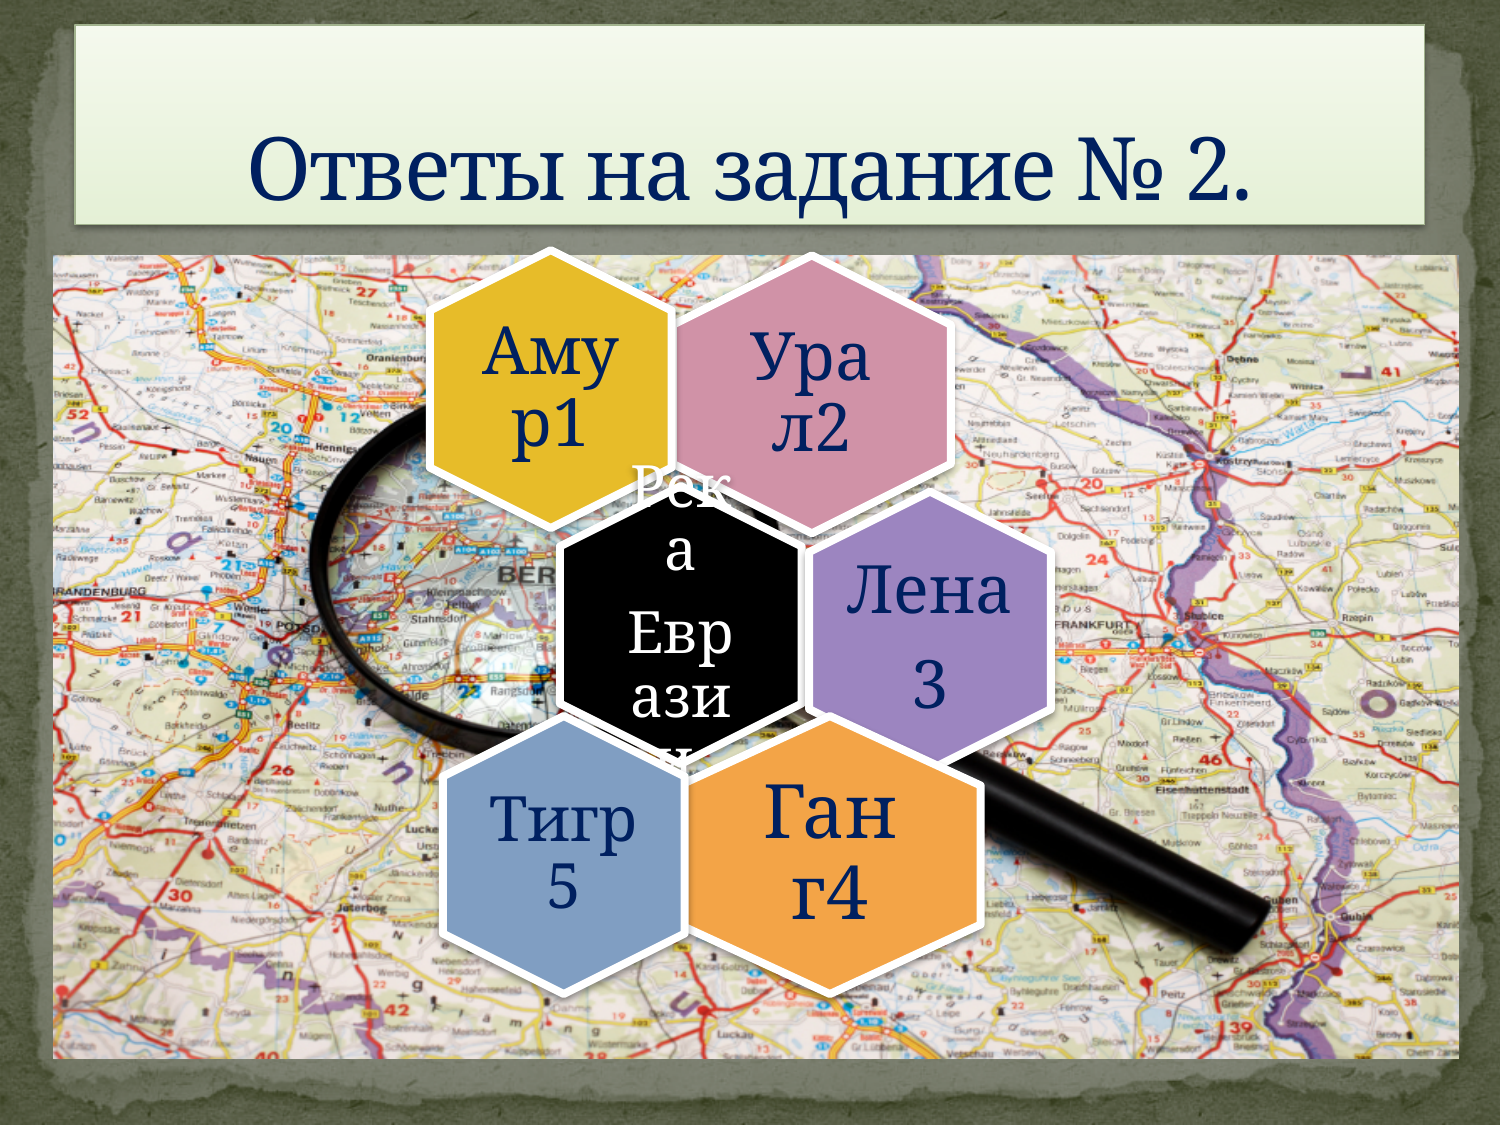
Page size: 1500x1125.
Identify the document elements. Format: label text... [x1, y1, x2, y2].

picture [53, 255, 1459, 1059]
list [74, 249, 1425, 1000]
title Ответы на задание № 2. [74, 24, 1425, 225]
